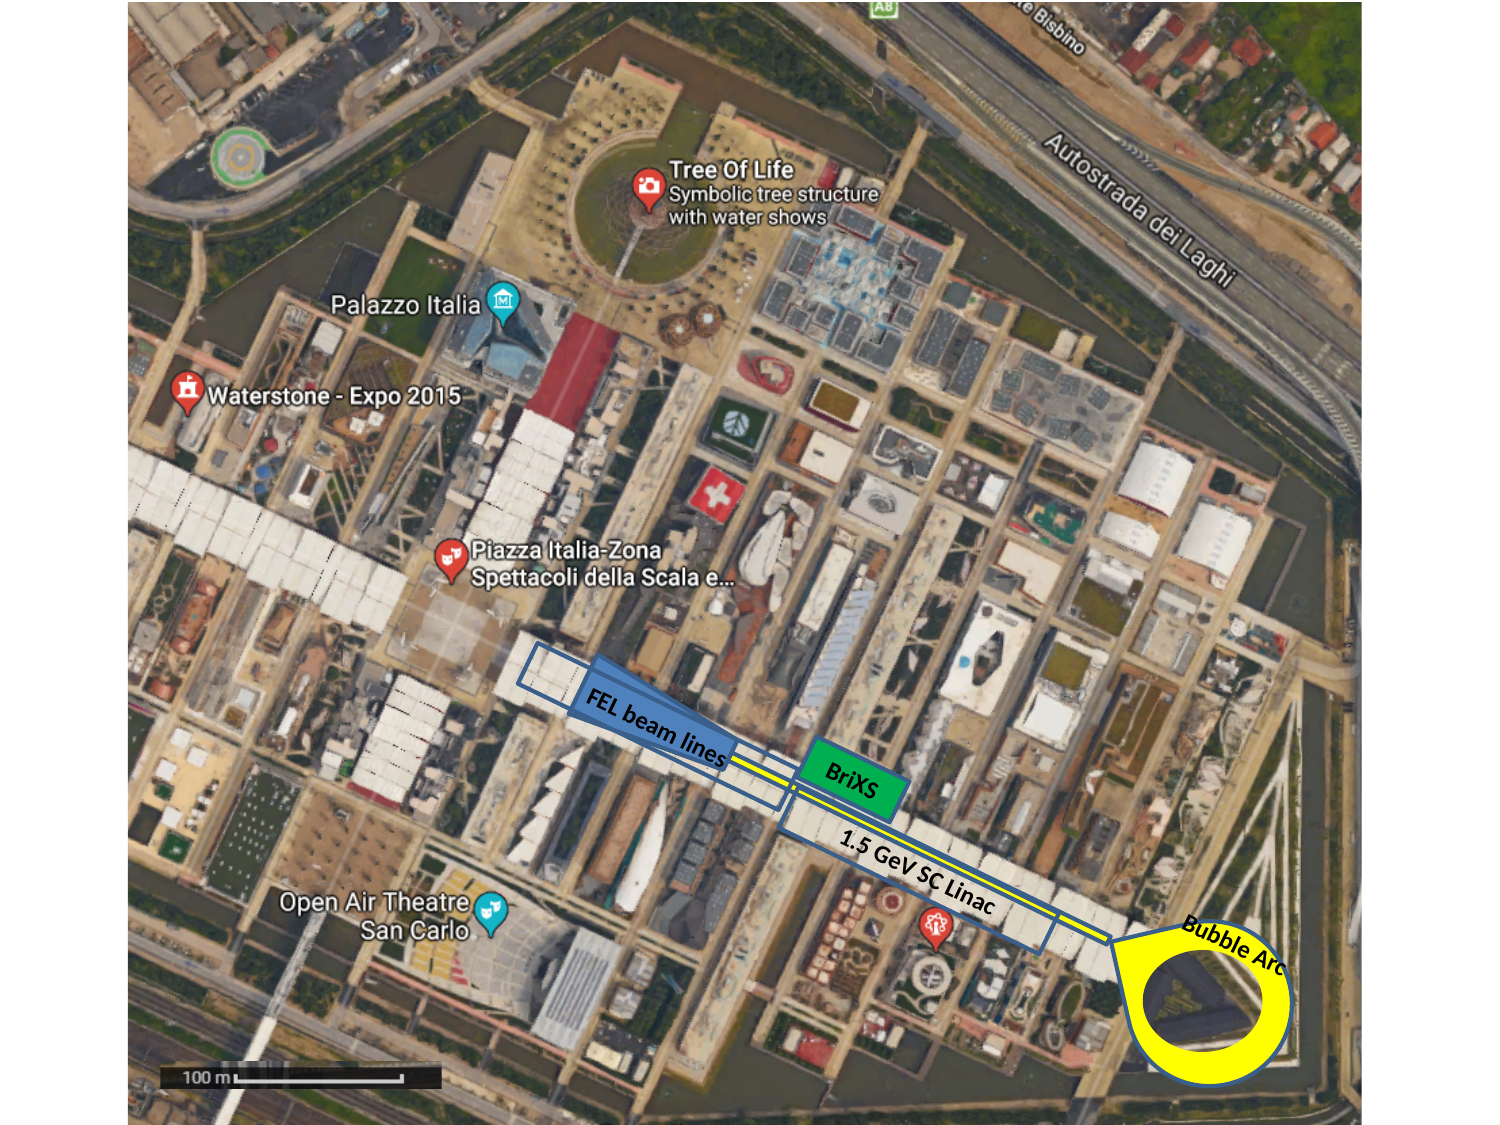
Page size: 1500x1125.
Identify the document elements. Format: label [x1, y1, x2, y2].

picture [1142, 949, 1263, 1053]
text_box [127, 1, 1362, 1125]
